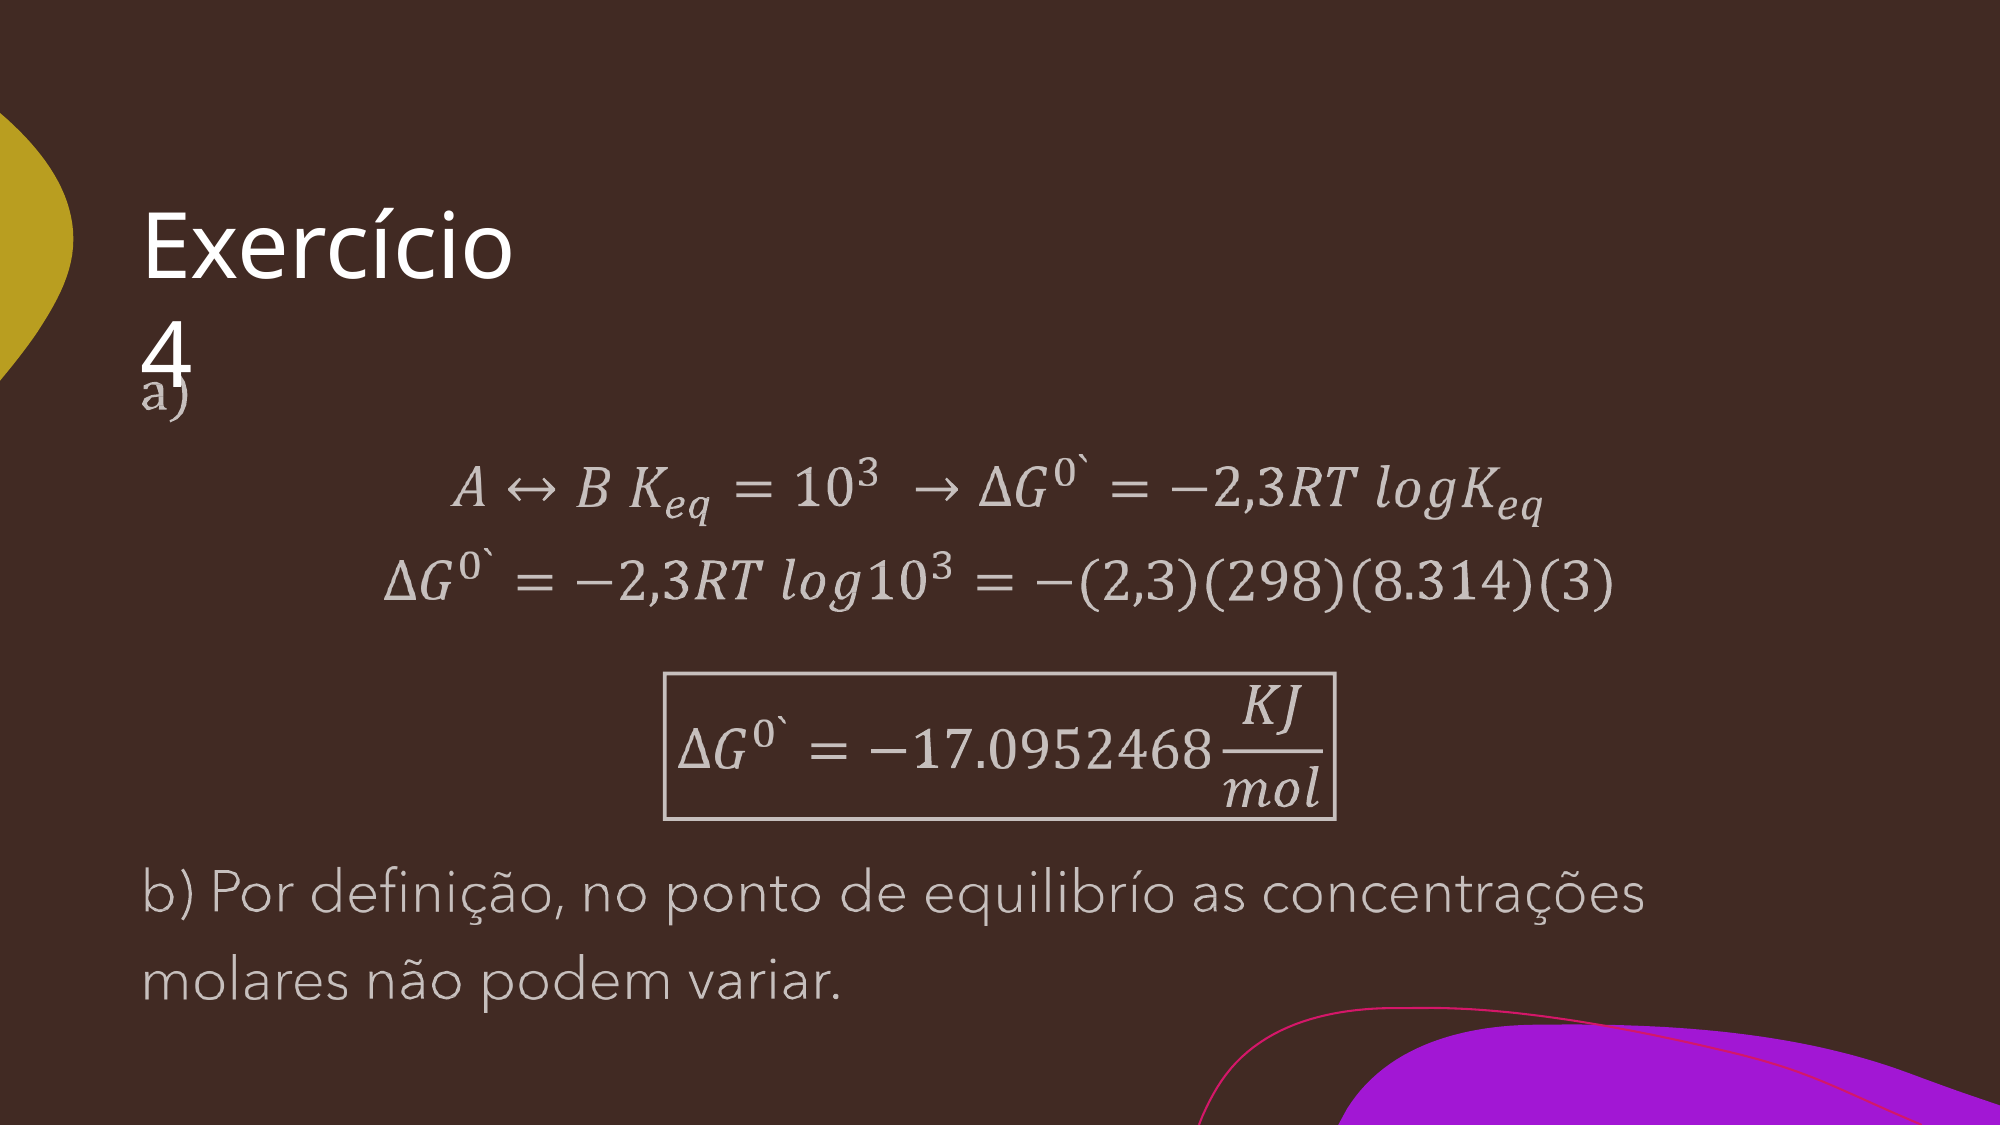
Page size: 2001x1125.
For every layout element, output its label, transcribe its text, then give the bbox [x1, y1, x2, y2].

text_box [782, 558, 796, 600]
text_box [736, 481, 772, 486]
text_box [577, 580, 613, 585]
text_box [1194, 883, 1217, 913]
text_box [1223, 883, 1244, 912]
text_box [508, 477, 556, 502]
picture [483, 954, 668, 1014]
text_box [833, 993, 839, 1000]
text_box [1037, 580, 1072, 585]
text_box [771, 971, 775, 999]
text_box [1214, 466, 1359, 515]
text_box [841, 867, 870, 913]
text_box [628, 467, 710, 527]
title Exercício 4 [137, 184, 587, 407]
picture [926, 867, 1173, 926]
picture [450, 466, 486, 507]
text_box [977, 574, 1013, 579]
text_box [978, 466, 1048, 507]
text_box [718, 970, 742, 1000]
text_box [662, 671, 1337, 822]
text_box [736, 493, 772, 498]
text_box [816, 970, 831, 999]
text_box [703, 883, 733, 913]
text_box [1172, 487, 1208, 492]
text_box [432, 970, 461, 1000]
text_box [1112, 493, 1148, 498]
text_box [977, 586, 1013, 591]
text_box [741, 883, 765, 912]
text_box [404, 959, 422, 965]
text_box [878, 883, 905, 913]
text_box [619, 559, 764, 608]
text_box [669, 883, 698, 926]
text_box [369, 970, 393, 999]
text_box [169, 368, 188, 423]
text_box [1081, 558, 1197, 613]
text_box [214, 870, 240, 912]
text_box [517, 586, 553, 591]
text_box [800, 571, 826, 600]
picture [460, 547, 492, 579]
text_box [869, 551, 951, 601]
picture [1055, 454, 1087, 486]
text_box [1112, 481, 1148, 486]
text_box [142, 381, 167, 411]
text_box [517, 574, 553, 579]
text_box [383, 559, 453, 600]
text_box [241, 883, 271, 913]
text_box [829, 571, 861, 612]
text_box [770, 876, 787, 912]
picture [576, 467, 611, 507]
text_box [401, 970, 425, 1000]
text_box [145, 867, 174, 913]
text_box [1541, 558, 1612, 613]
text_box [688, 971, 714, 999]
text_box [1206, 558, 1532, 613]
text_box [783, 970, 807, 1000]
text_box [750, 970, 766, 999]
text_box [279, 883, 294, 912]
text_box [312, 866, 646, 925]
text_box [791, 883, 820, 913]
text_box [915, 477, 958, 502]
picture [144, 954, 347, 1000]
picture [1377, 465, 1543, 527]
text_box [181, 868, 192, 921]
picture [1264, 871, 1644, 925]
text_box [796, 457, 878, 507]
